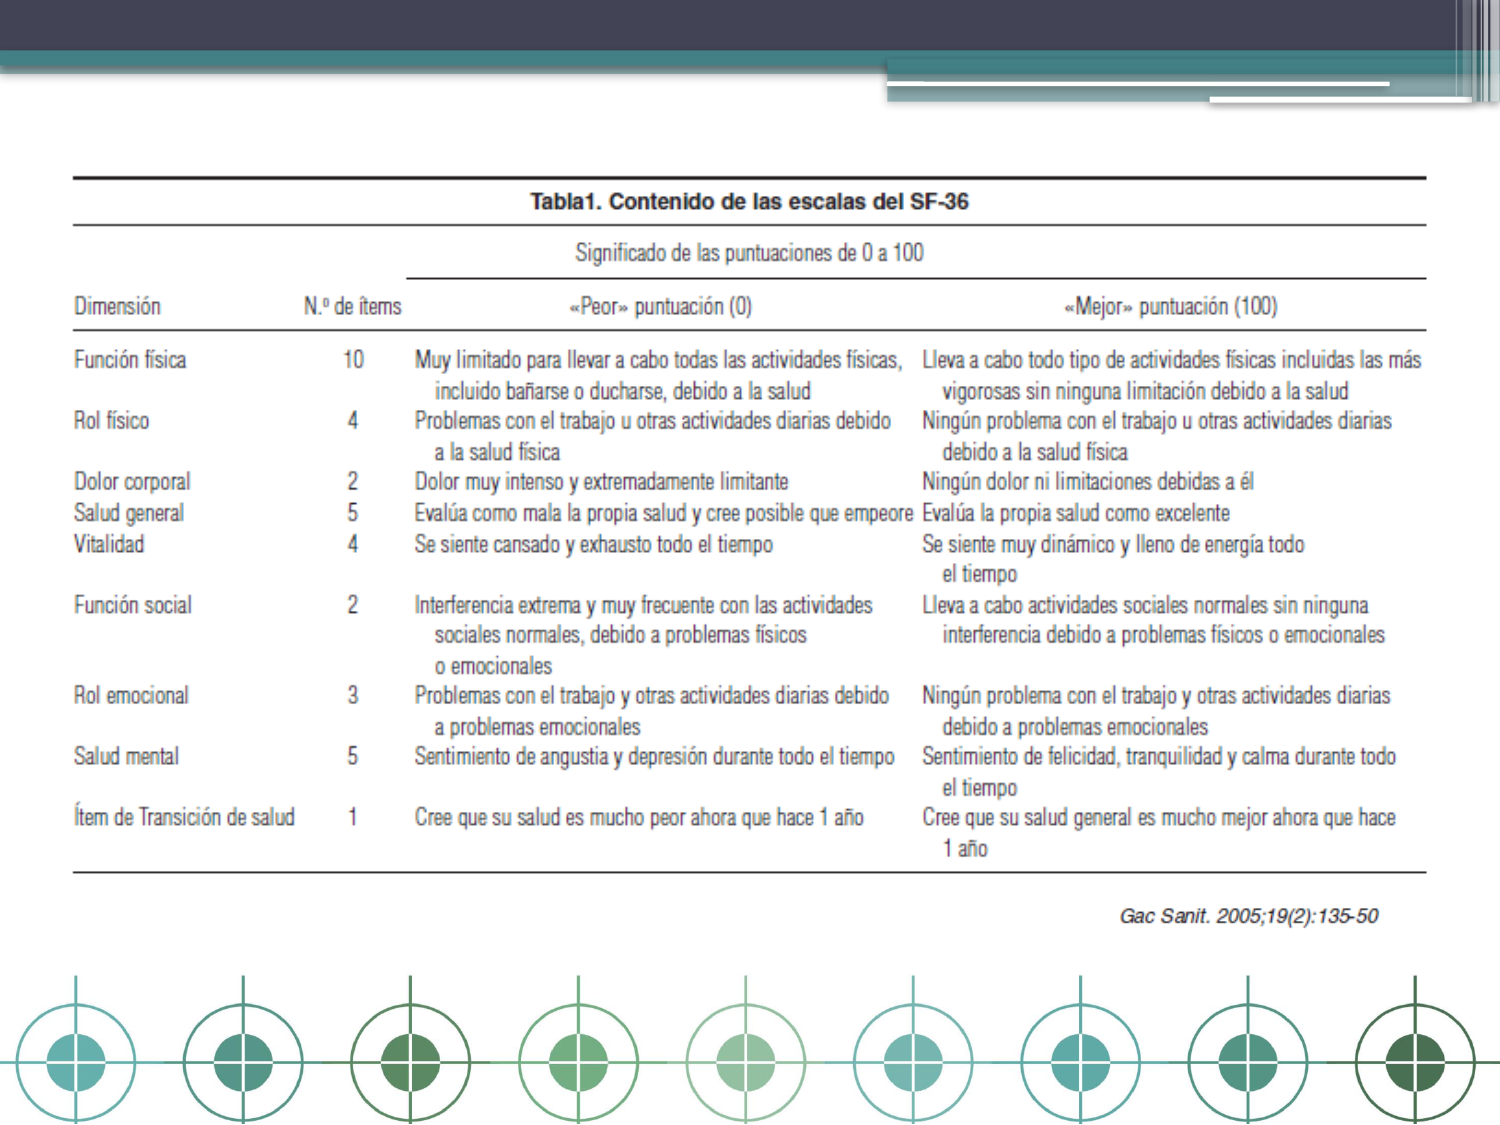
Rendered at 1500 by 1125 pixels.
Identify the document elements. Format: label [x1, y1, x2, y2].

picture [66, 160, 1438, 894]
picture [0, 963, 1500, 1125]
picture [1115, 899, 1387, 933]
